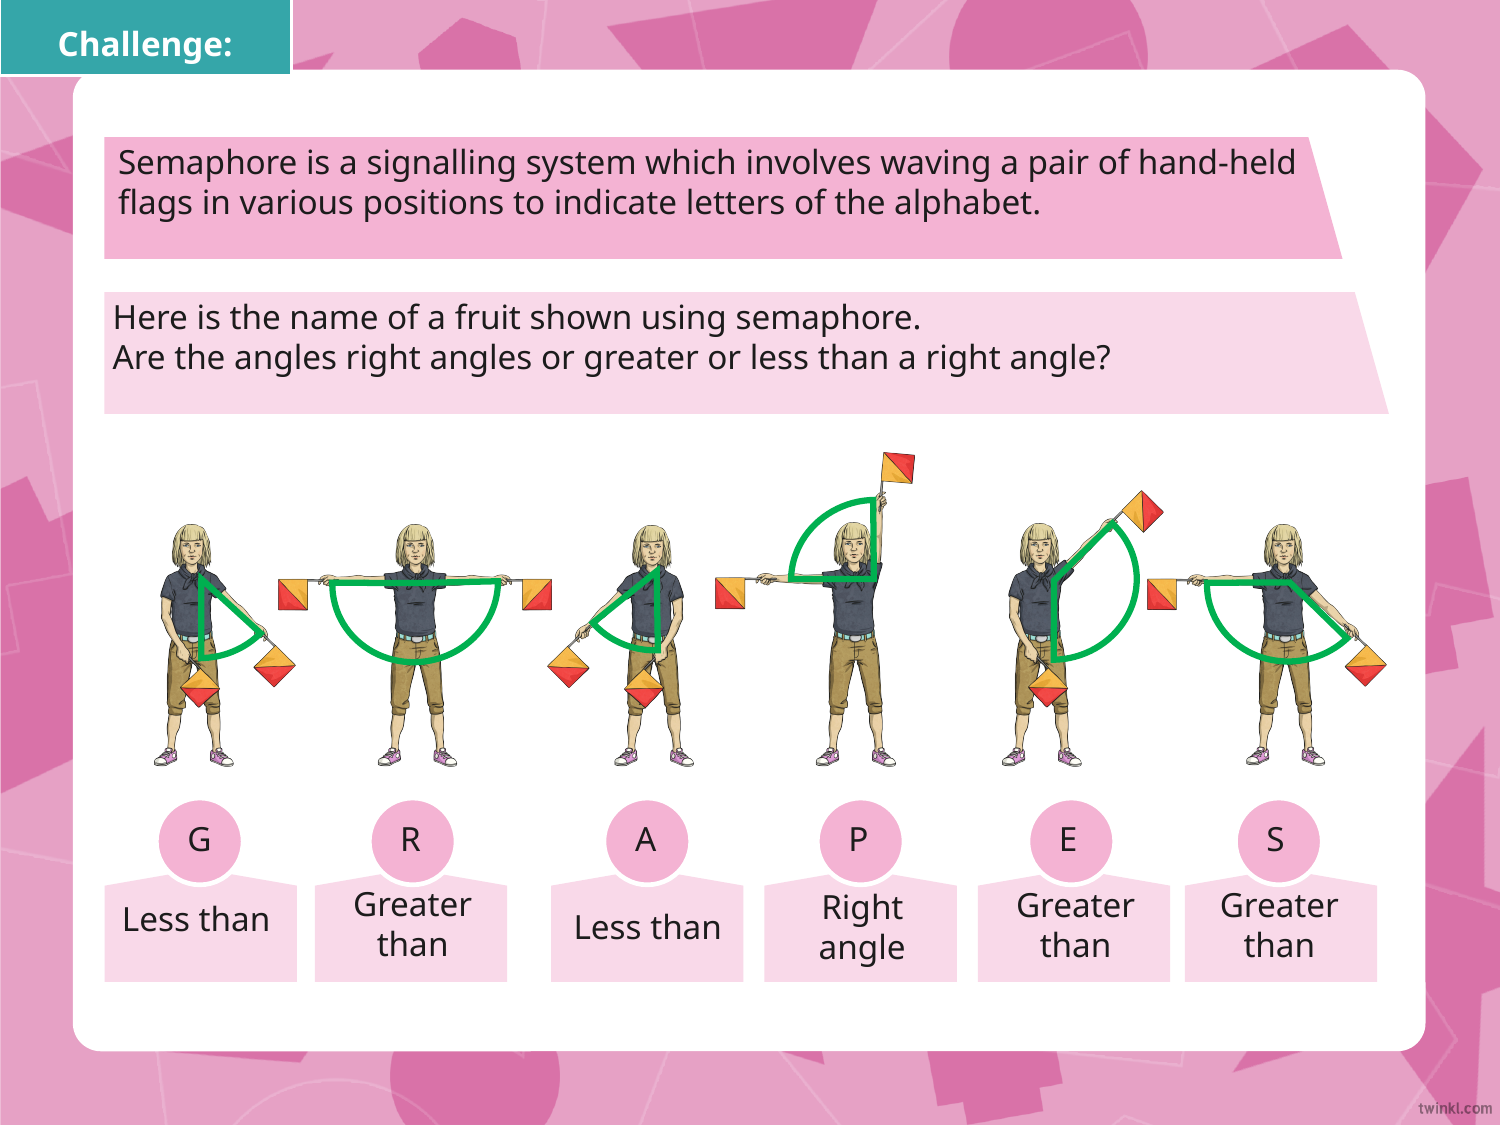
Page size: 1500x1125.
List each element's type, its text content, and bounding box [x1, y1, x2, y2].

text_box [977, 868, 1171, 982]
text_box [1147, 503, 1387, 766]
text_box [603, 797, 691, 885]
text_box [1027, 797, 1115, 885]
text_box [764, 868, 957, 982]
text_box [547, 492, 715, 767]
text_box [1235, 797, 1323, 885]
text_box Here is the name of a fruit shown using semaphore. Are the angles right angles or greater or less than a right angle? [98, 289, 1312, 384]
text_box Challenge: [0, 0, 293, 76]
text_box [551, 868, 744, 995]
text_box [1184, 868, 1378, 982]
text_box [101, 868, 297, 987]
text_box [278, 504, 547, 767]
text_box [817, 797, 905, 885]
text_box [118, 500, 296, 768]
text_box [156, 797, 244, 885]
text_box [715, 451, 957, 767]
text_box Semaphore is a signalling system which involves waving a pair of hand-held flags in various positions to indicate letters of the alphabet. [103, 134, 1317, 229]
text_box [104, 292, 1389, 414]
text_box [970, 490, 1164, 767]
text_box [369, 797, 457, 885]
picture [0, 0, 1500, 1125]
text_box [104, 137, 1343, 259]
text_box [314, 868, 508, 982]
